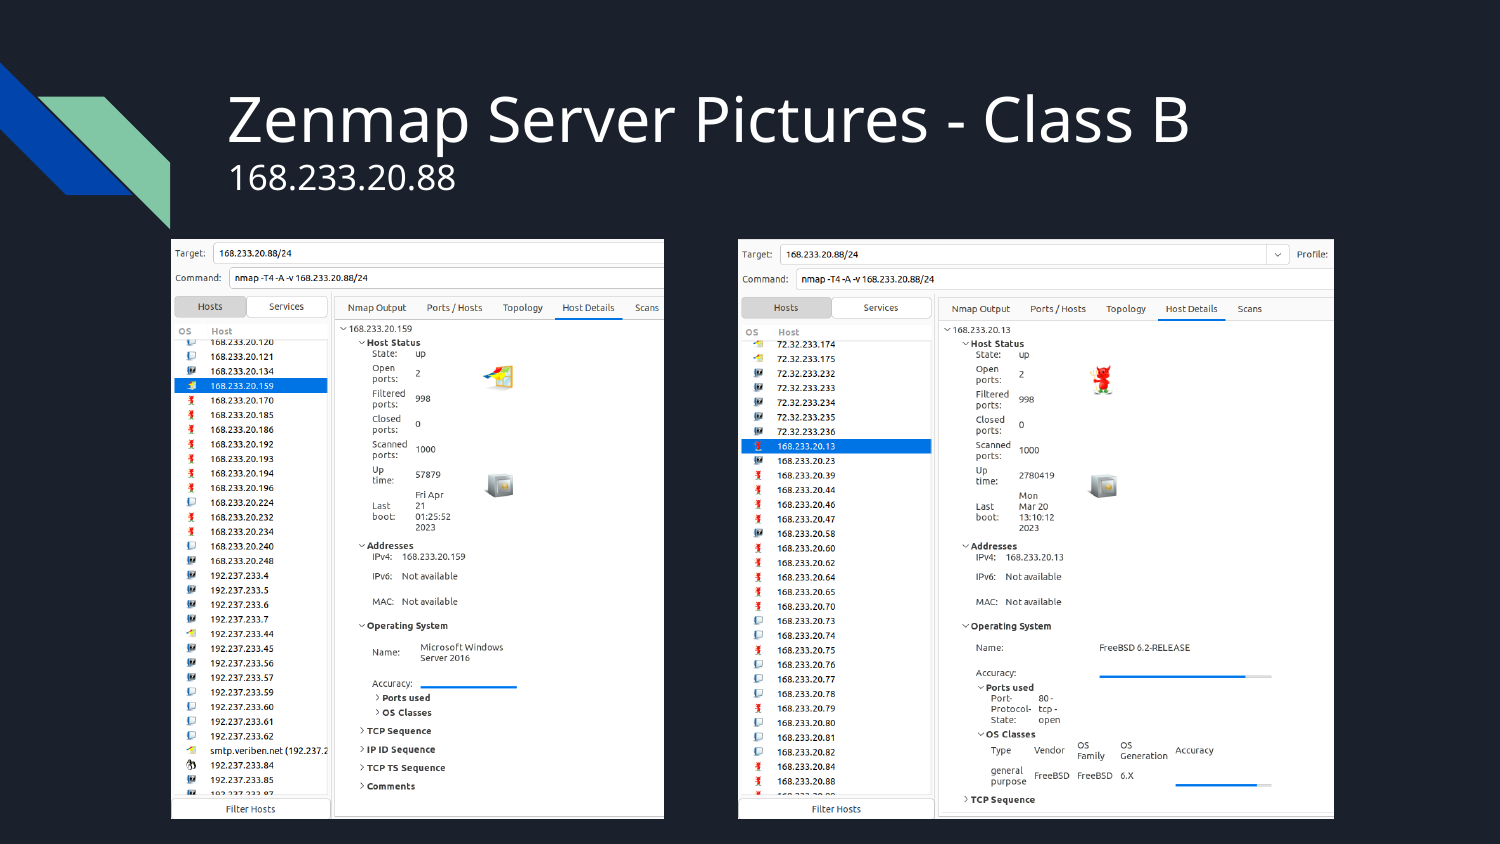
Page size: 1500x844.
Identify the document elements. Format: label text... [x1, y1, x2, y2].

title Zenmap Server Pictures - Class B 168.233.20.88 [212, 64, 1368, 215]
picture [171, 239, 664, 819]
picture [738, 239, 1334, 819]
